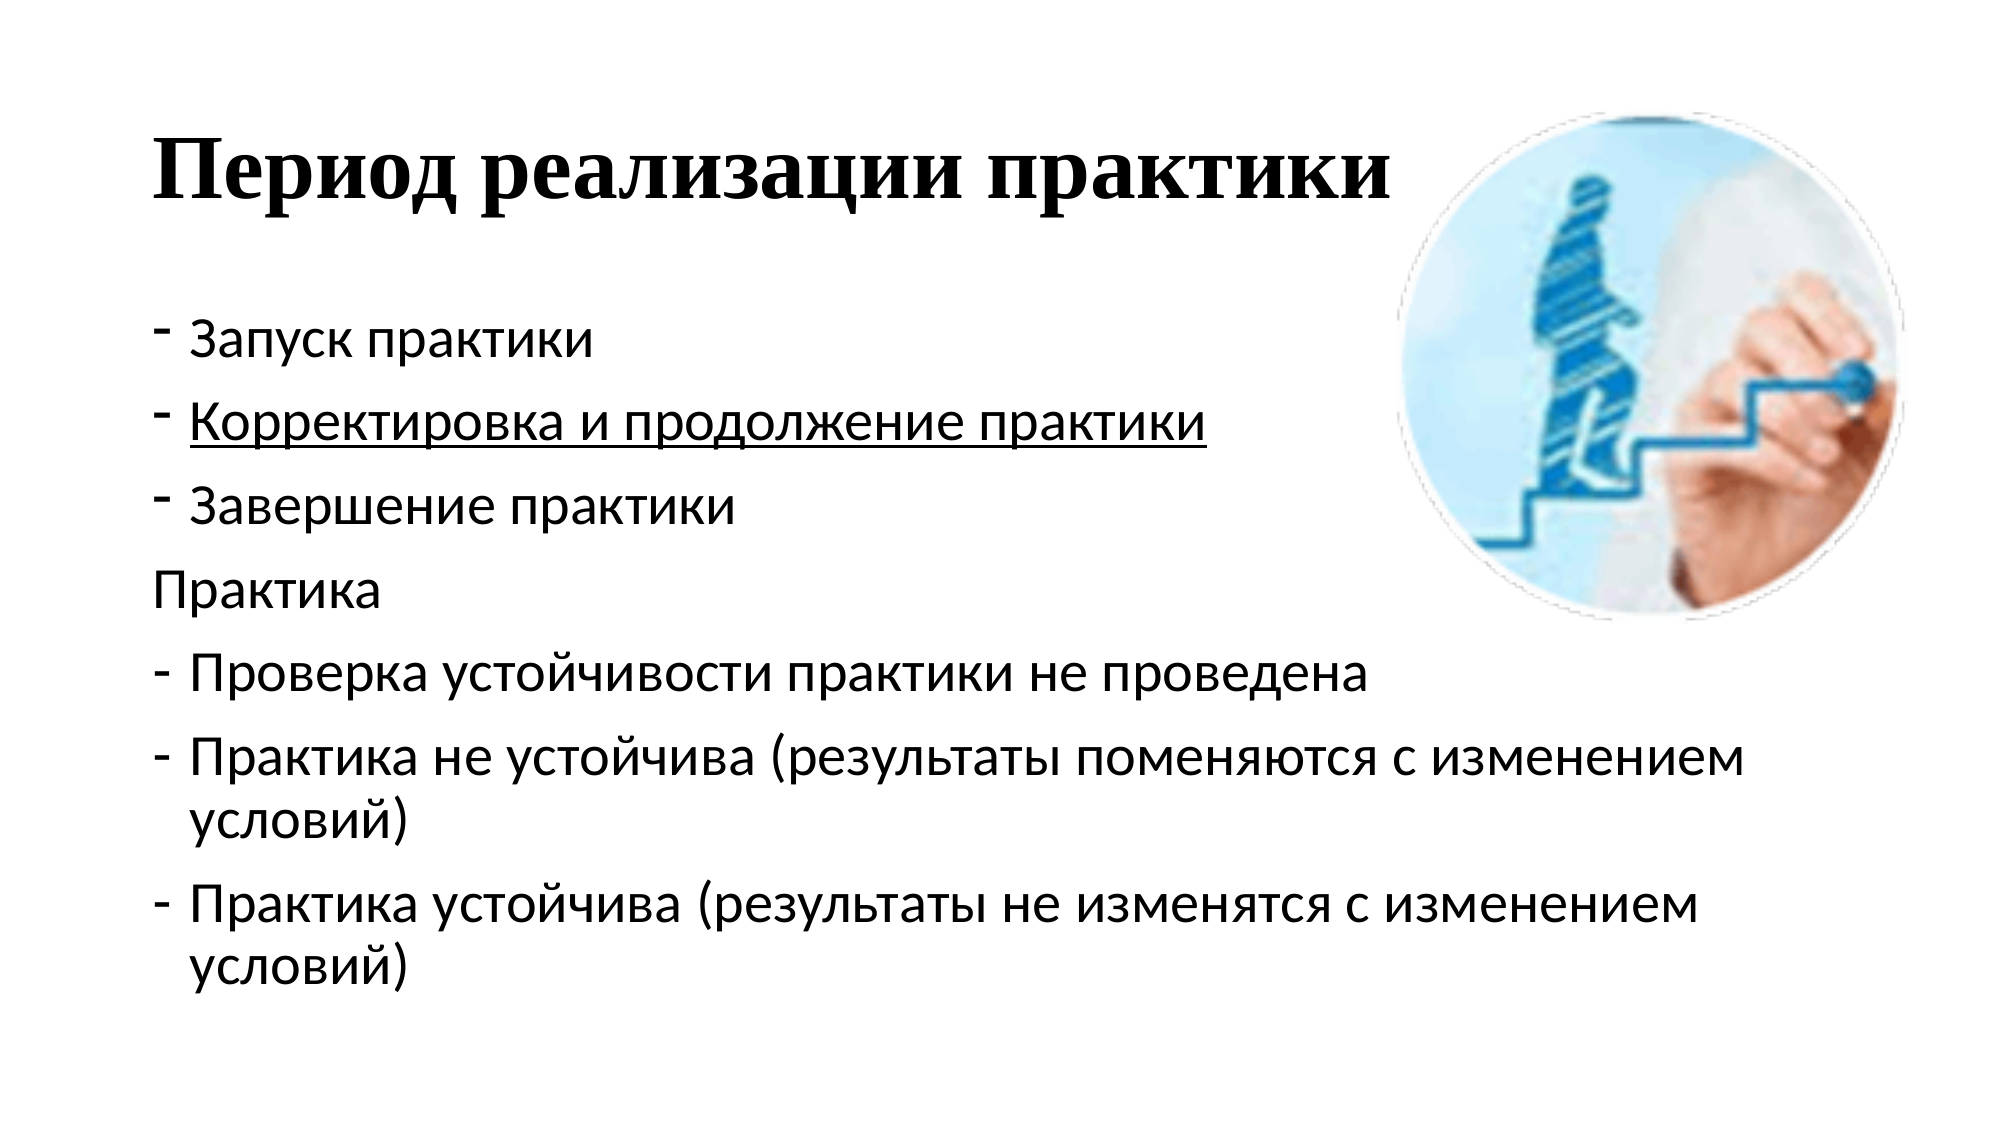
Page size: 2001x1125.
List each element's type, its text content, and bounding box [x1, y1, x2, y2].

picture [1395, 111, 1908, 624]
list Запуск практики Корректировка и продолжение практики Завершение практики Практика Проверка устойчивости практики не проведена Практика не устойчива (результаты поменяются с изменением условий) Практика устойчива (результаты не изменятся с изменением условий) [137, 299, 1863, 1014]
title Период реализации практики [137, 59, 1863, 278]
